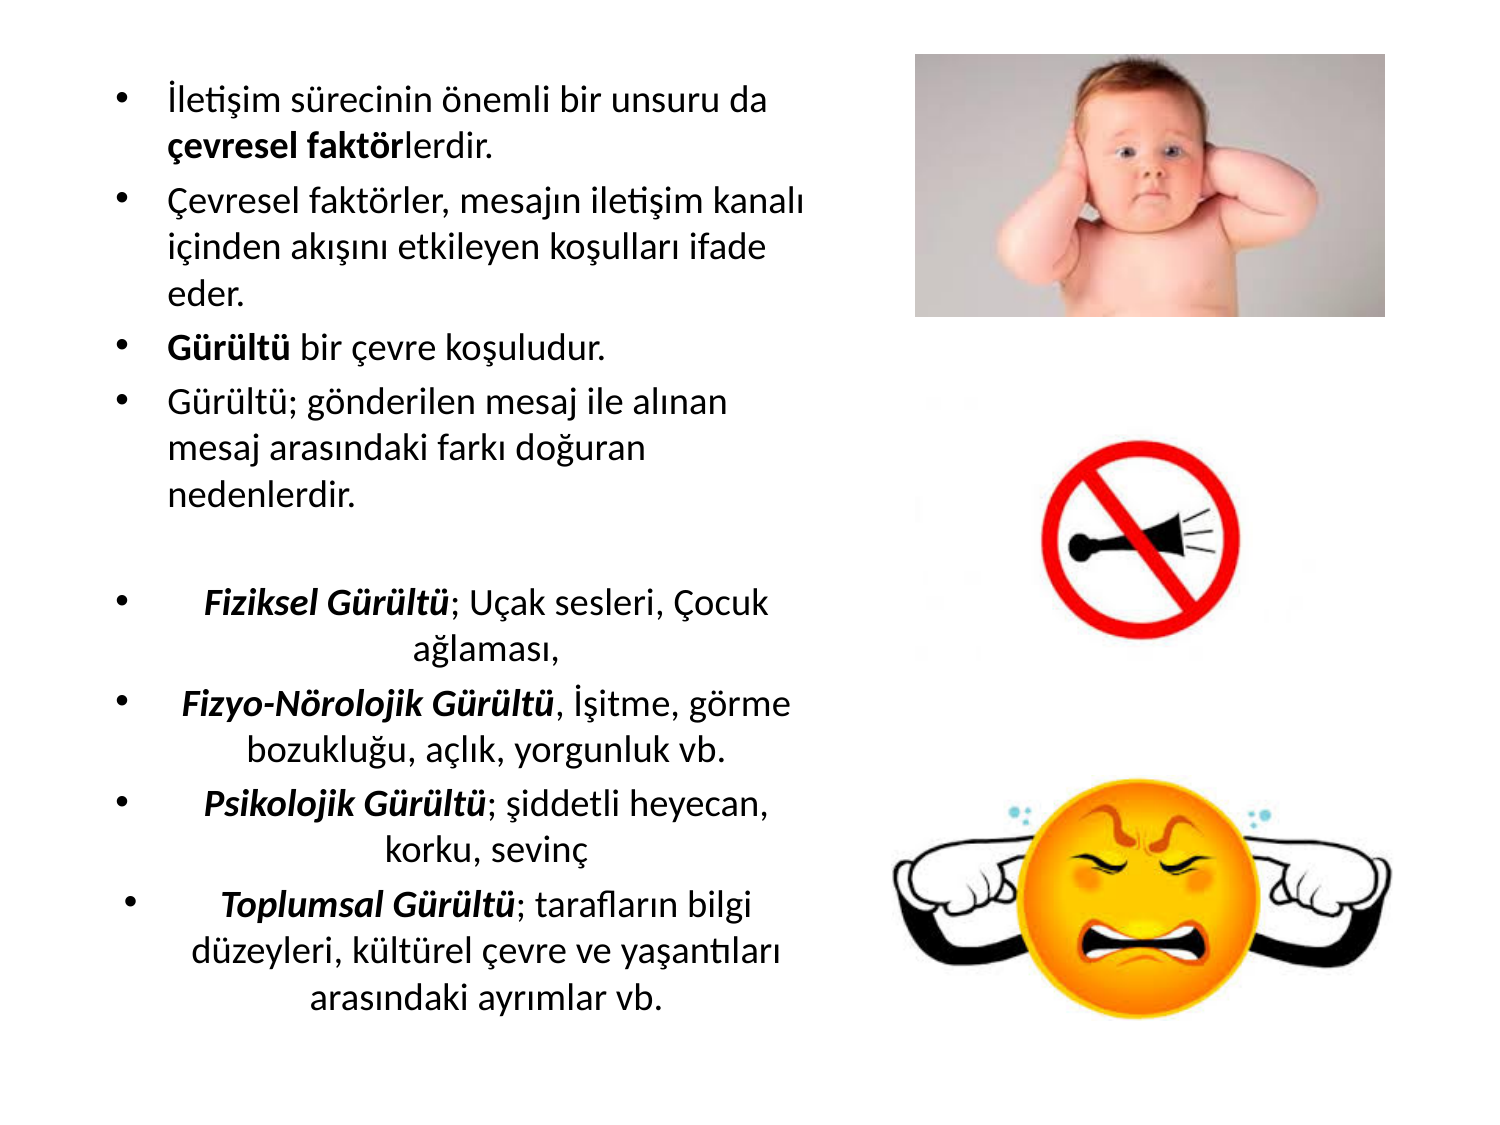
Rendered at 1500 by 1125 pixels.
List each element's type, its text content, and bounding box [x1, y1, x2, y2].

picture [915, 54, 1385, 318]
picture [915, 396, 1368, 671]
picture [891, 774, 1394, 1021]
list İletişim sürecinin önemli bir unsuru da çevresel faktörlerdir. Çevresel faktörler, mesajın iletişim kanalı içinden akışını etkileyen koşulları ifade eder. Gürültü bir çevre koşuludur. Gürültü; gönderilen mesaj ile alınan mesaj arasındaki farkı doğuran nedenlerdir. Fiziksel Gürültü; Uçak sesleri, Çocuk ağlaması, Fizyo-Nörolojik Gürültü, İşitme, görme bozukluğu, açlık, yorgunluk vb. Psikolojik Gürültü; şiddetli heyecan, korku, sevinç Toplumsal Gürültü; tarafların bilgi düzeyleri, kültürel çevre ve yaşantıları arasındaki ayrımlar vb. [100, 66, 821, 1035]
